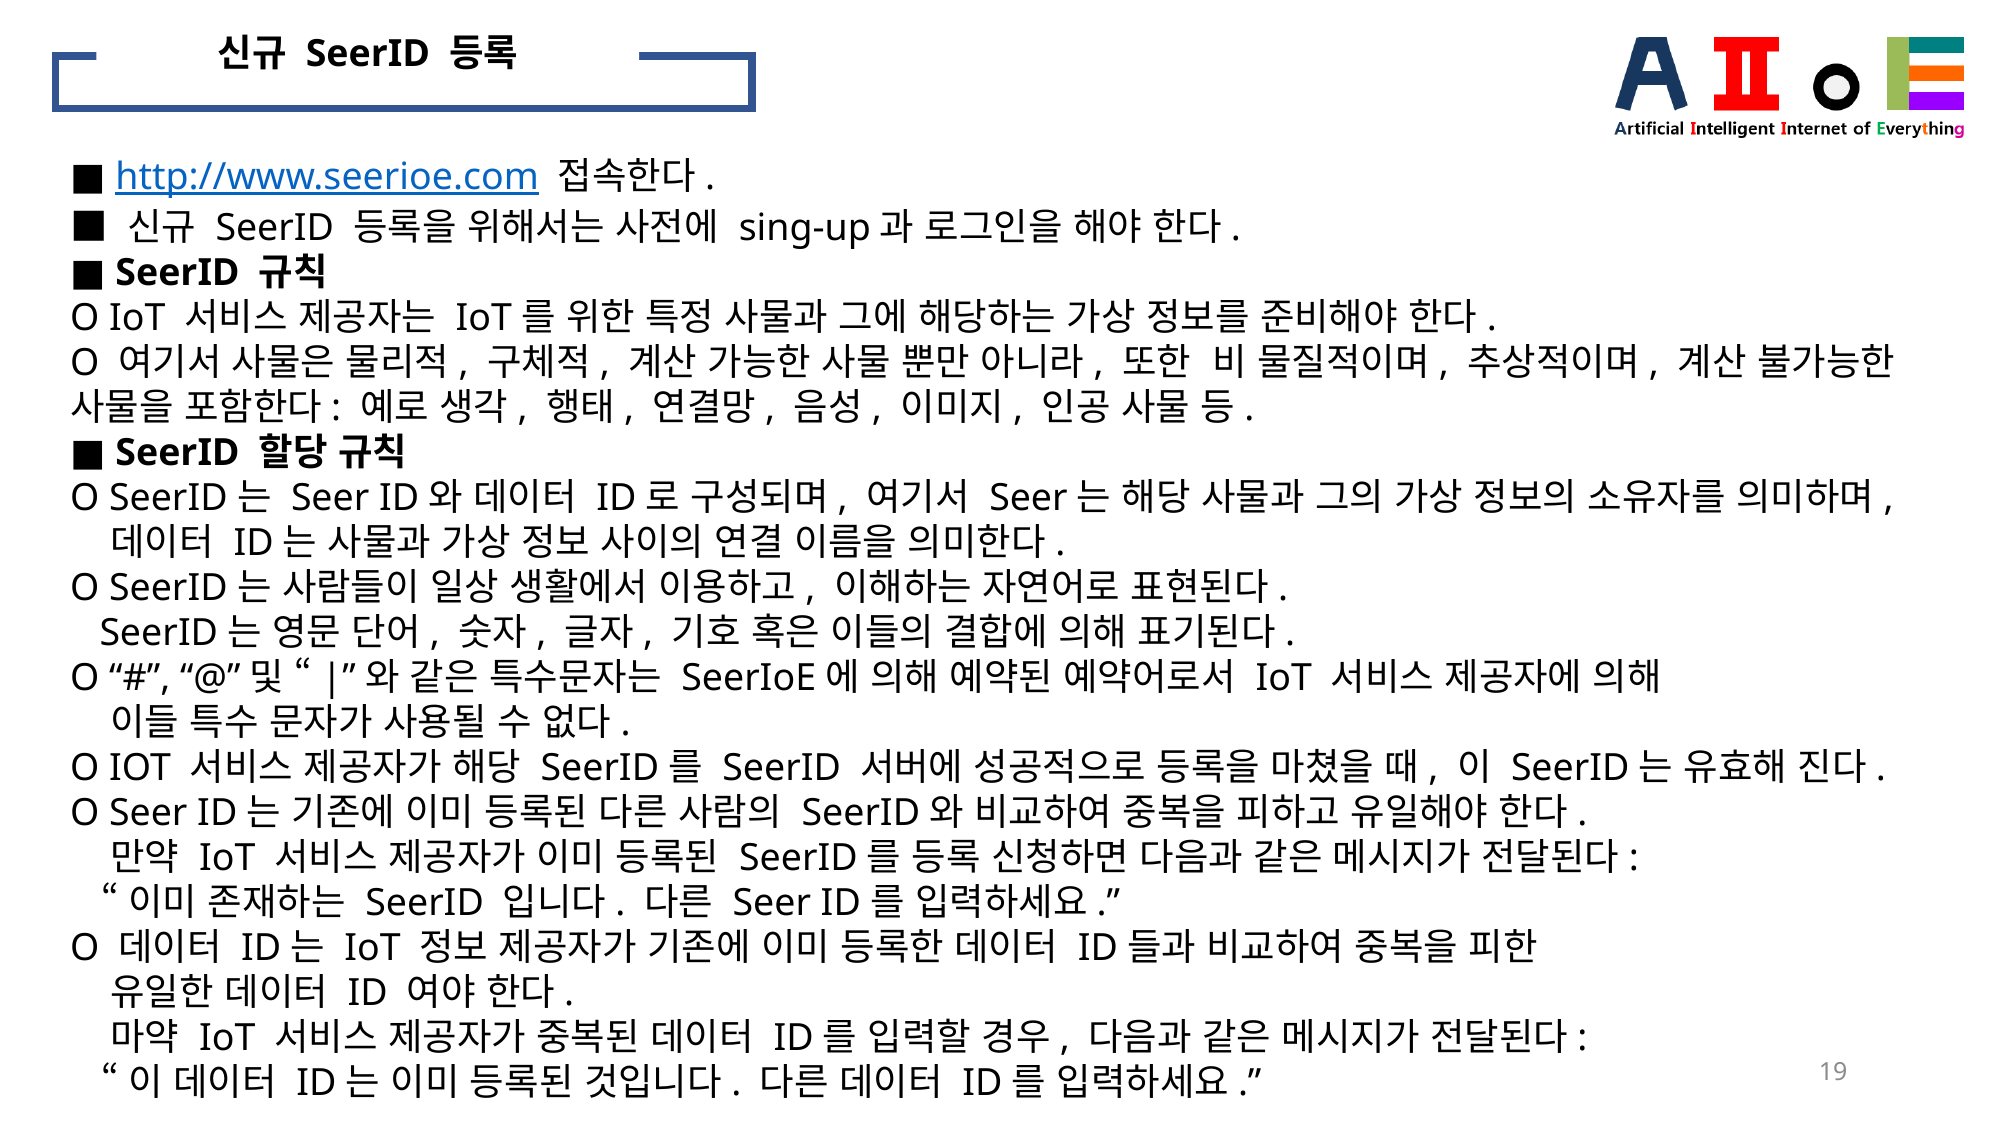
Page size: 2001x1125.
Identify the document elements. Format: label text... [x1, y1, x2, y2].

text_box ■ http://www.seerioe.com 접속한다. ■ 신규 SeerID 등록을 위해서는 사전에 sing-up과 로그인을 해야 한다. ■ SeerID 규칙 O IoT 서비스 제공자는 IoT를 위한 특정 사물과 그에 해당하는 가상 정보를 준비해야 한다. O 여기서 사물은 물리적, 구체적, 계산 가능한 사물 뿐만 아니라, 또한 비 물질적이며, 추상적이며, 계산 불가능한 사물을 포함한다: 예로 생각, 행태, 연결망, 음성, 이미지, 인공 사물 등. ■ SeerID 할당 규칙 O SeerID는 Seer ID와 데이터 ID로 구성되며, 여기서 Seer는 해당 사물과 그의 가상 정보의 소유자를 의미하며, 데이터 ID는 사물과 가상 정보 사이의 연결 이름을 의미한다. O SeerID는 사람들이 일상 생활에서 이용하고, 이해하는 자연어로 표현된다. SeerID는 영문 단어, 숫자, 글자, 기호 혹은 이들의 결합에 의해 표기된다. O “#”, “@”및 “|”와 같은 특수문자는 SeerIoE에 의해 예약된 예약어로서 IoT 서비스 제공자에 의해 이들 특수 문자가 사용될 수 없다. O IOT 서비스 제공자가 해당 SeerID를 SeerID 서버에 성공적으로 등록을 마쳤을 때, 이 SeerID는 유효해 진다. O Seer ID는 기존에 이미 등록된 다른 사람의 SeerID와 비교하여 중복을 피하고 유일해야 한다. 만약 IoT 서비스 제공자가 이미 등록된 SeerID를 등록 신청하면 다음과 같은 메시지가 전달된다: “이미 존재하는 SeerID 입니다. 다른 Seer ID를 입력하세요.” O 데이터 ID는 IoT 정보 제공자가 기존에 이미 등록한 데이터 ID들과 비교하여 중복을 피한 유일한 데이터 ID 여야 한다. 마약 IoT 서비스 제공자가 중복된 데이터 ID를 입력할 경우, 다음과 같은 메시지가 전달된다: “이 데이터 ID는 이미 등록된 것입니다. 다른 데이터 ID를 입력하세요.” [55, 144, 1966, 1111]
text_box 신규 SeerID 등록 [96, 21, 640, 82]
text_box [54, 55, 753, 110]
picture [1612, 32, 1966, 144]
